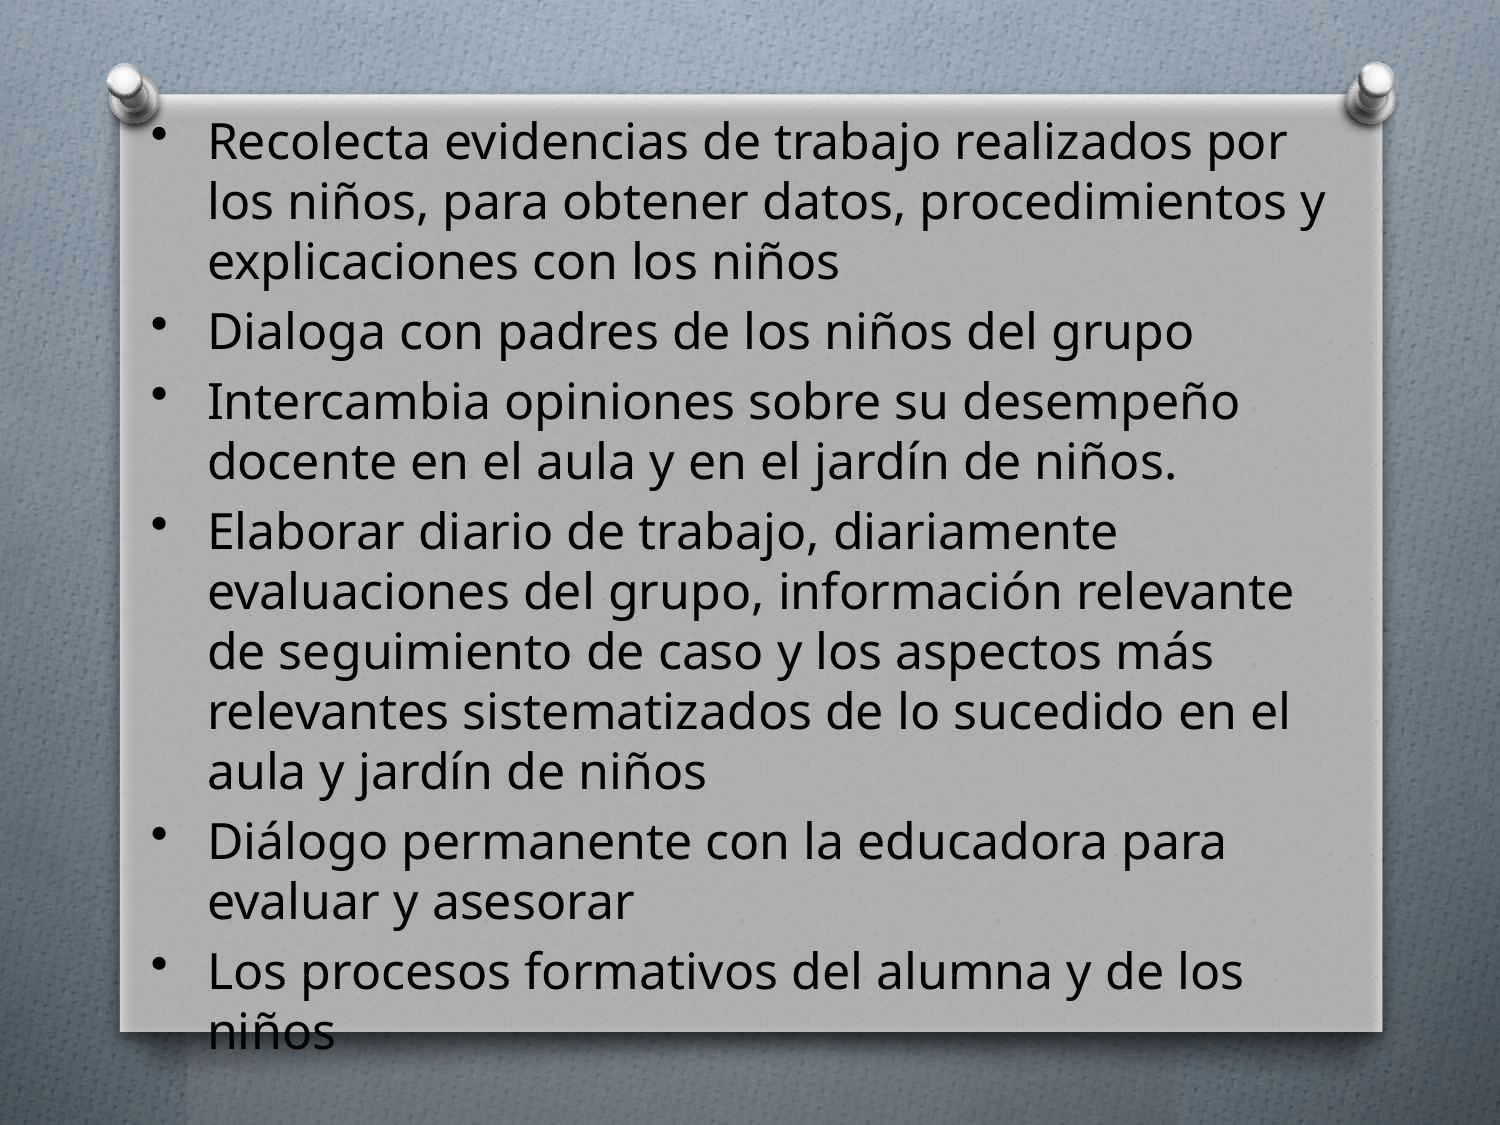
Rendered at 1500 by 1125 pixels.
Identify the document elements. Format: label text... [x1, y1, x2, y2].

picture [75, 29, 198, 142]
list Recolecta evidencias de trabajo realizados por los niños, para obtener datos, procedimientos y explicaciones con los niños Dialoga con padres de los niños del grupo Intercambia opiniones sobre su desempeño docente en el aula y en el jardín de niños. Elaborar diario de trabajo, diariamente evaluaciones del grupo, información relevante de seguimiento de caso y los aspectos más relevantes sistematizados de lo sucedido en el aula y jardín de niños Diálogo permanente con la educadora para evaluar y asesorar Los procesos formativos del alumna y de los niños [135, 101, 1365, 1071]
picture [1317, 35, 1439, 151]
